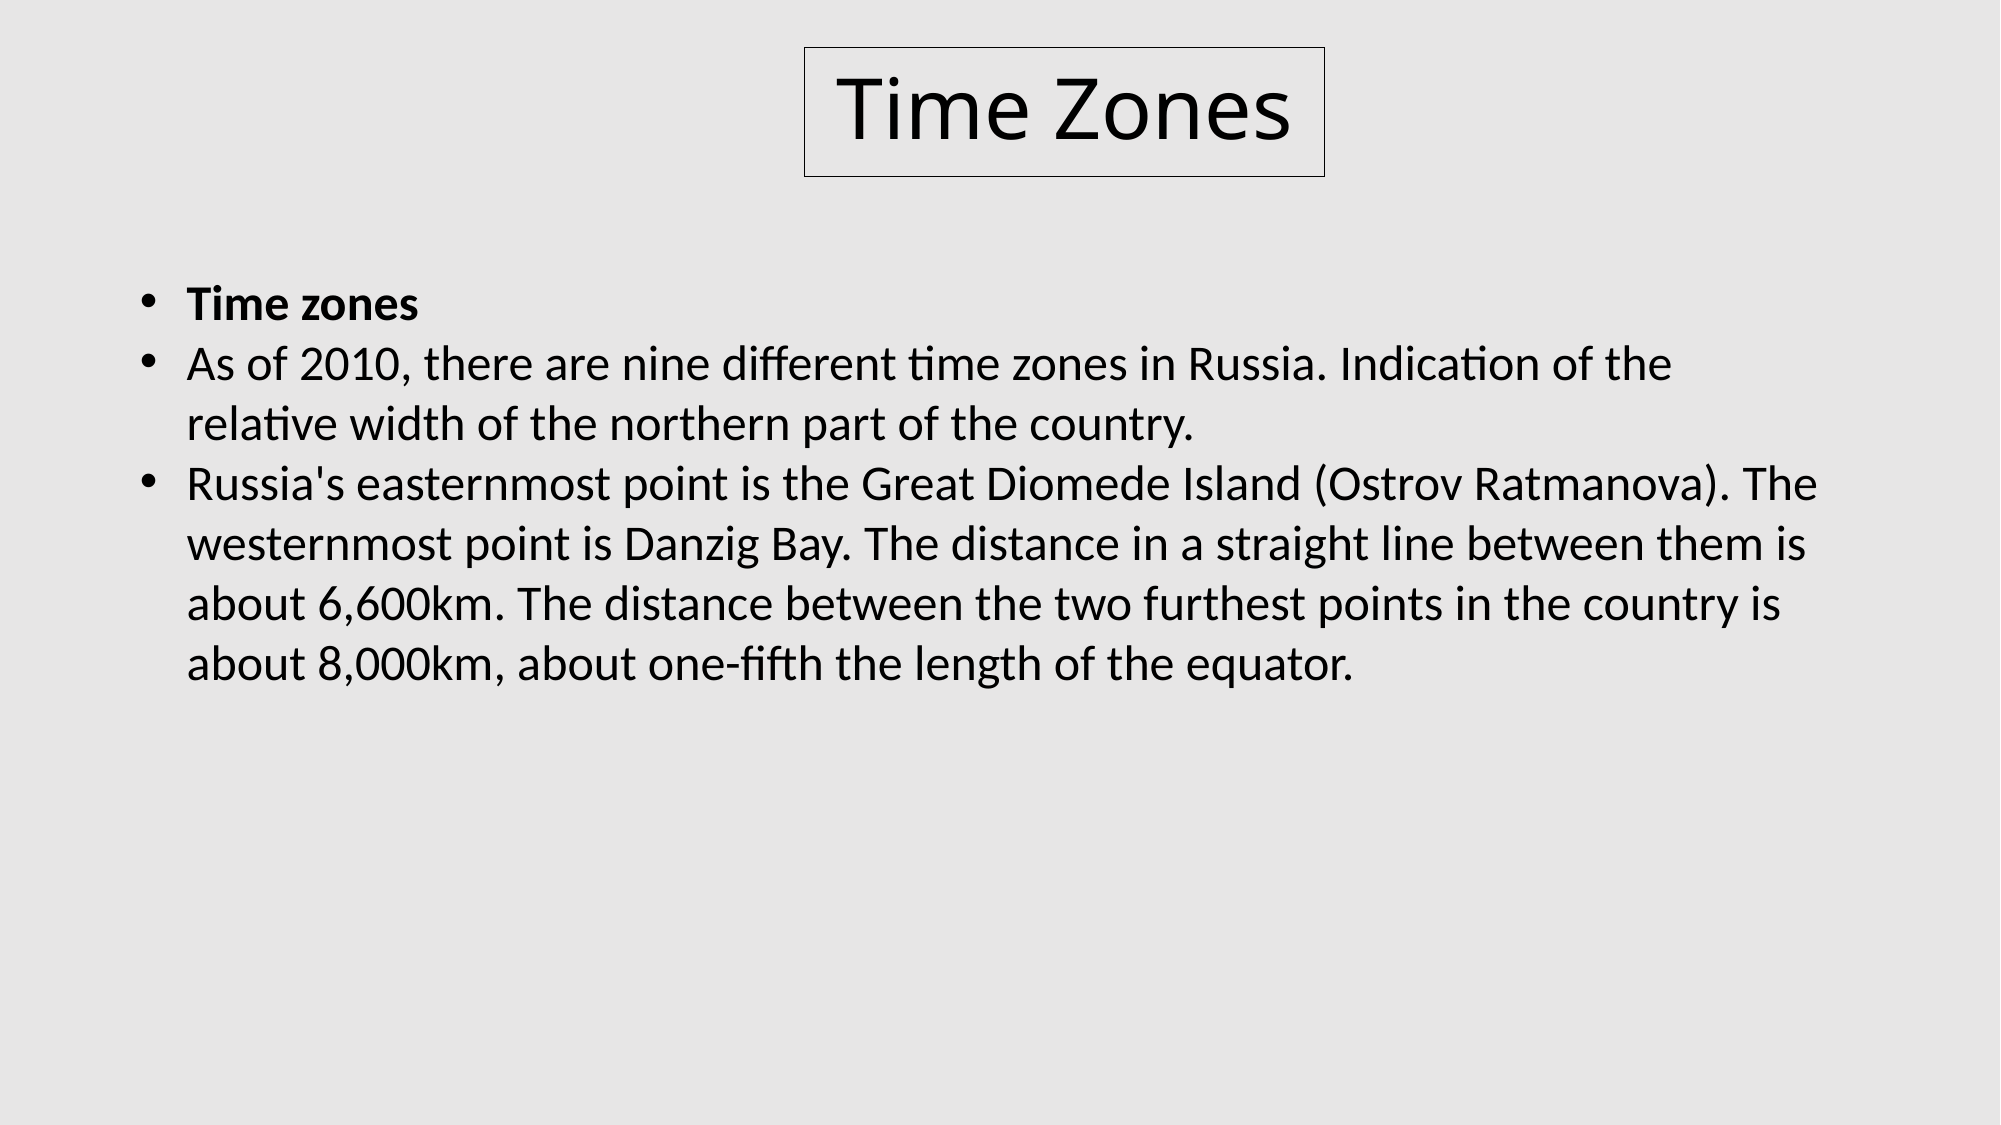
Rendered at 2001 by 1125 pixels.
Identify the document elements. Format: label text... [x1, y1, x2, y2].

text_box Time Zones [804, 47, 1325, 177]
text_box Time zones As of 2010, there are nine different time zones in Russia. Indication of the relative width of the northern part of the country. Russia's easternmost point is the Great Diomede Island (Ostrov Ratmanova). The westernmost point is Danzig Bay. The distance in a straight line between them is about 6,600km. The distance between the two furthest points in the country is about 8,000km, about one-fifth the length of the equator. [125, 262, 1846, 698]
